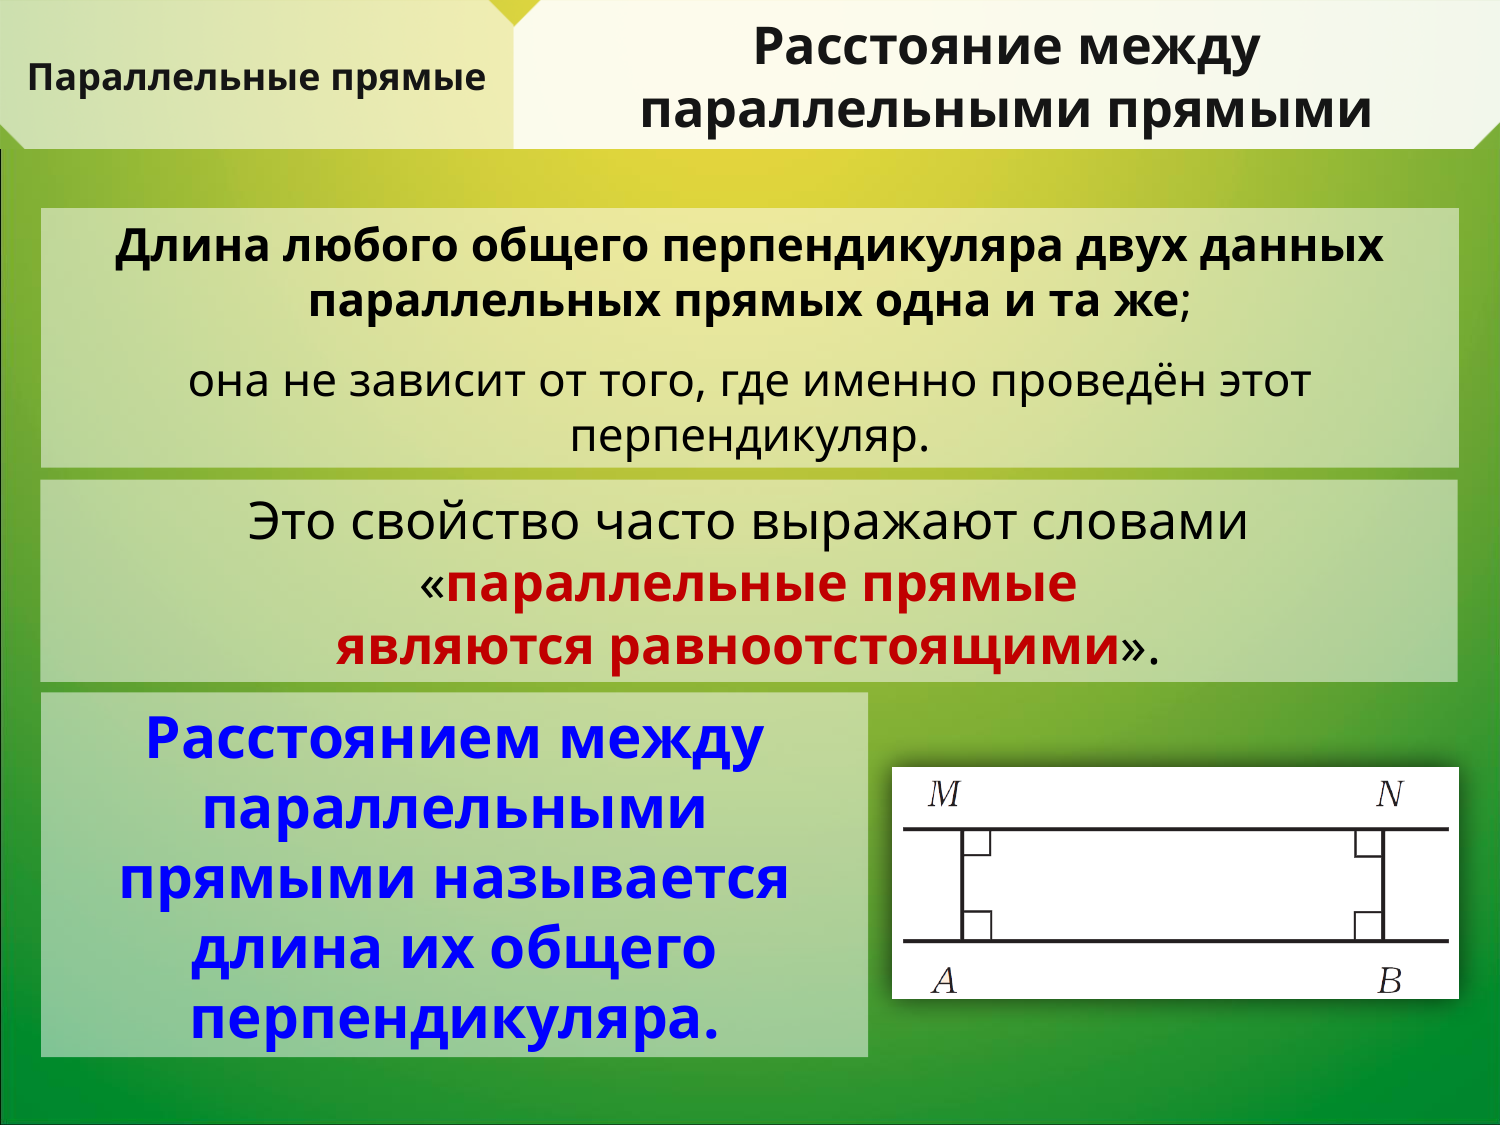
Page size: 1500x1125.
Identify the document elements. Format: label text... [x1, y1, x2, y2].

picture [0, 0, 1500, 1125]
text_box Это свойство часто выражают словами «параллельные прямые являются равноотстоящими». [40, 479, 1458, 682]
text_box Длина любого общего перпендикуляра двух данных параллельных прямых одна и та же; она не зависит от того, где именно проведён этот перпендикуляр. [41, 208, 1459, 468]
text_box Расстоянием между параллельными прямыми называется длина их общего перпендикуляра. [41, 692, 869, 1058]
